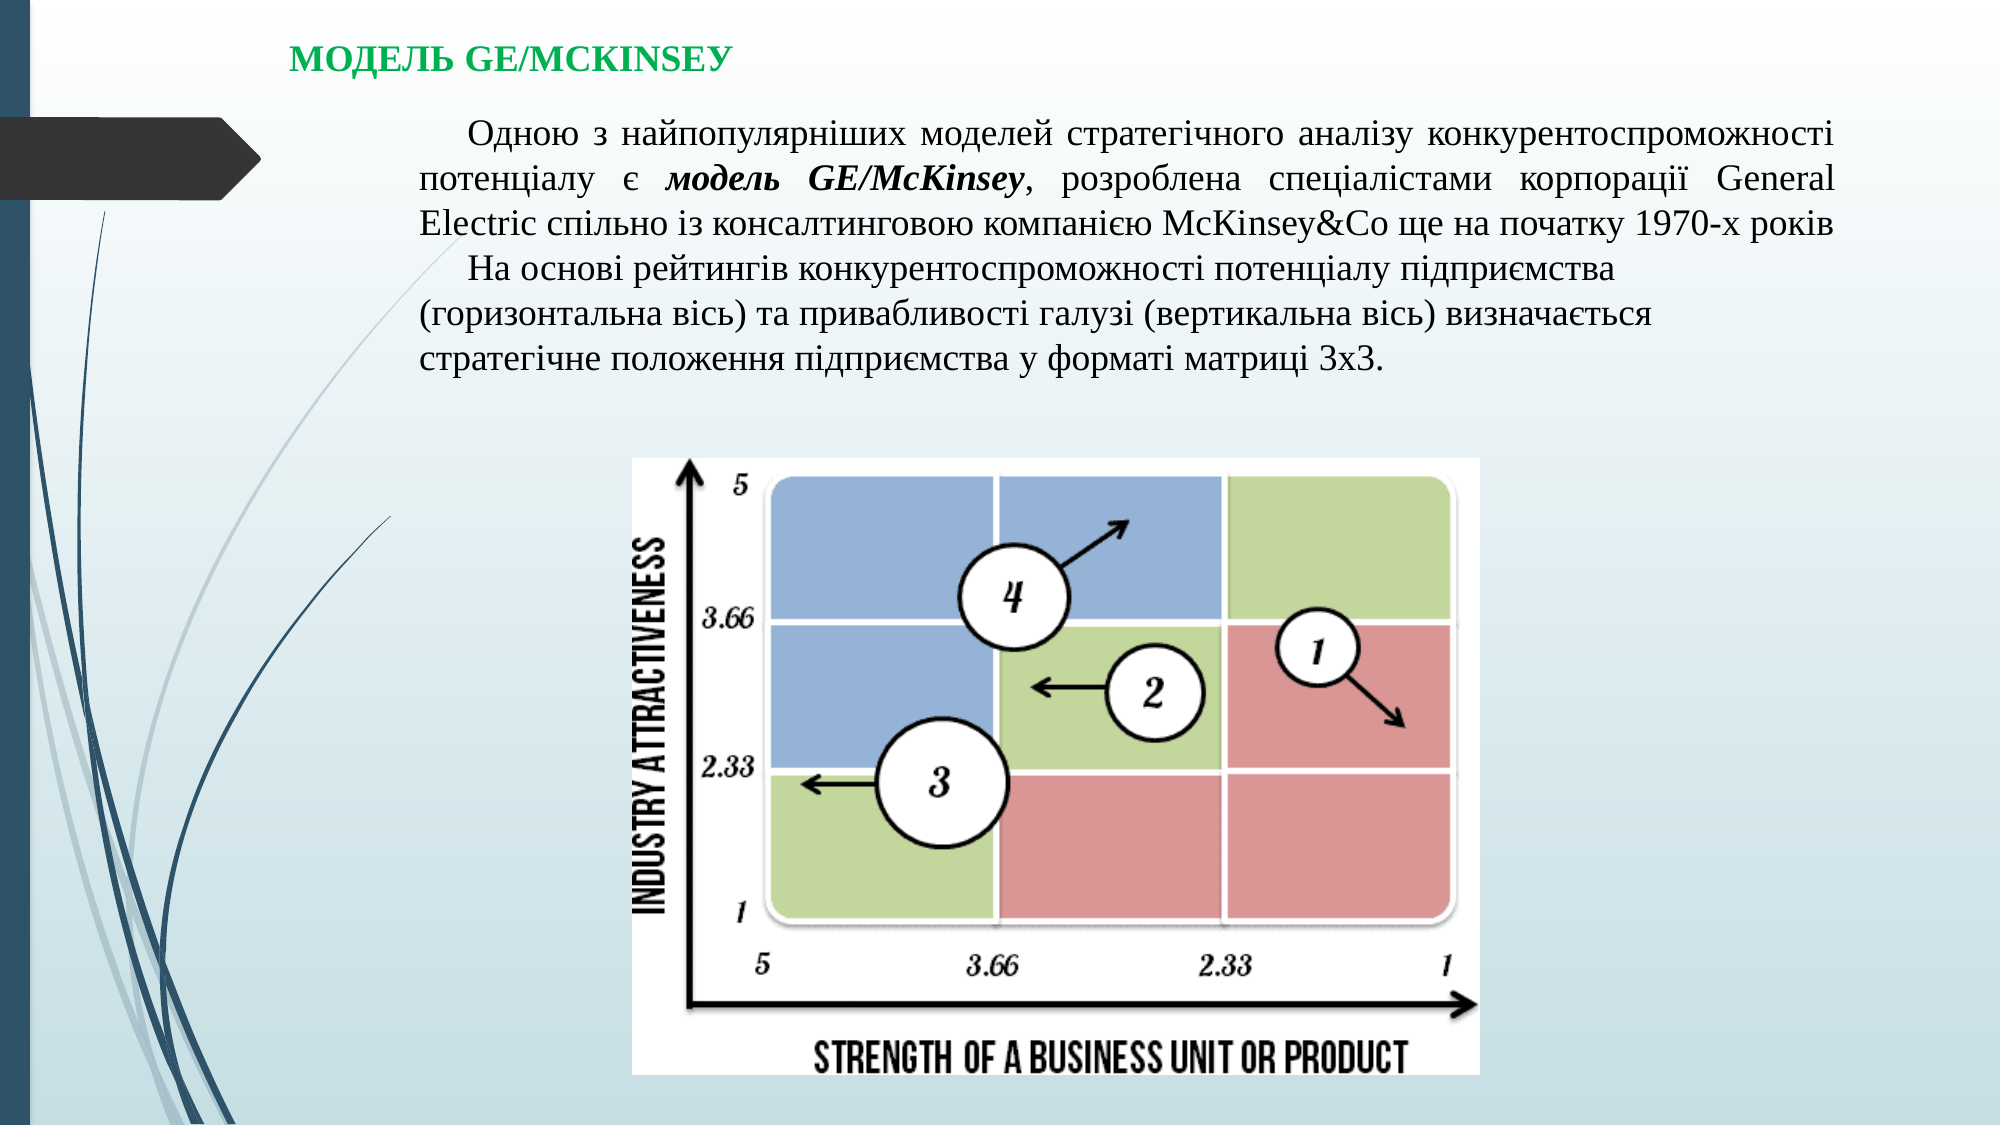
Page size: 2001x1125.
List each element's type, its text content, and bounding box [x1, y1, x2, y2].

text_box [0, 0, 2000, 75]
text_box МОДЕЛЬ GЕ/МСКІNSЕУ [274, 27, 749, 87]
text_box Одною з найпопулярніших моделей стратегічного аналізу конкурентоспроможності потенціалу є модель GЕ/МсКіnsеу, розроблена спеціалістами корпорації Gеnеrаl Еlесtrіс спільно із консалтинговою компанією МсКіnsеу&Со ще на початку 1970-х років На основі рейтингів конкурентоспроможності потенціалу підприємства (горизонтальна вісь) та привабливості галузі (вертикальна вісь) визначається стратегічне положення підприємства у форматі матриці 3x3. [404, 100, 1851, 385]
picture [632, 458, 1480, 1075]
